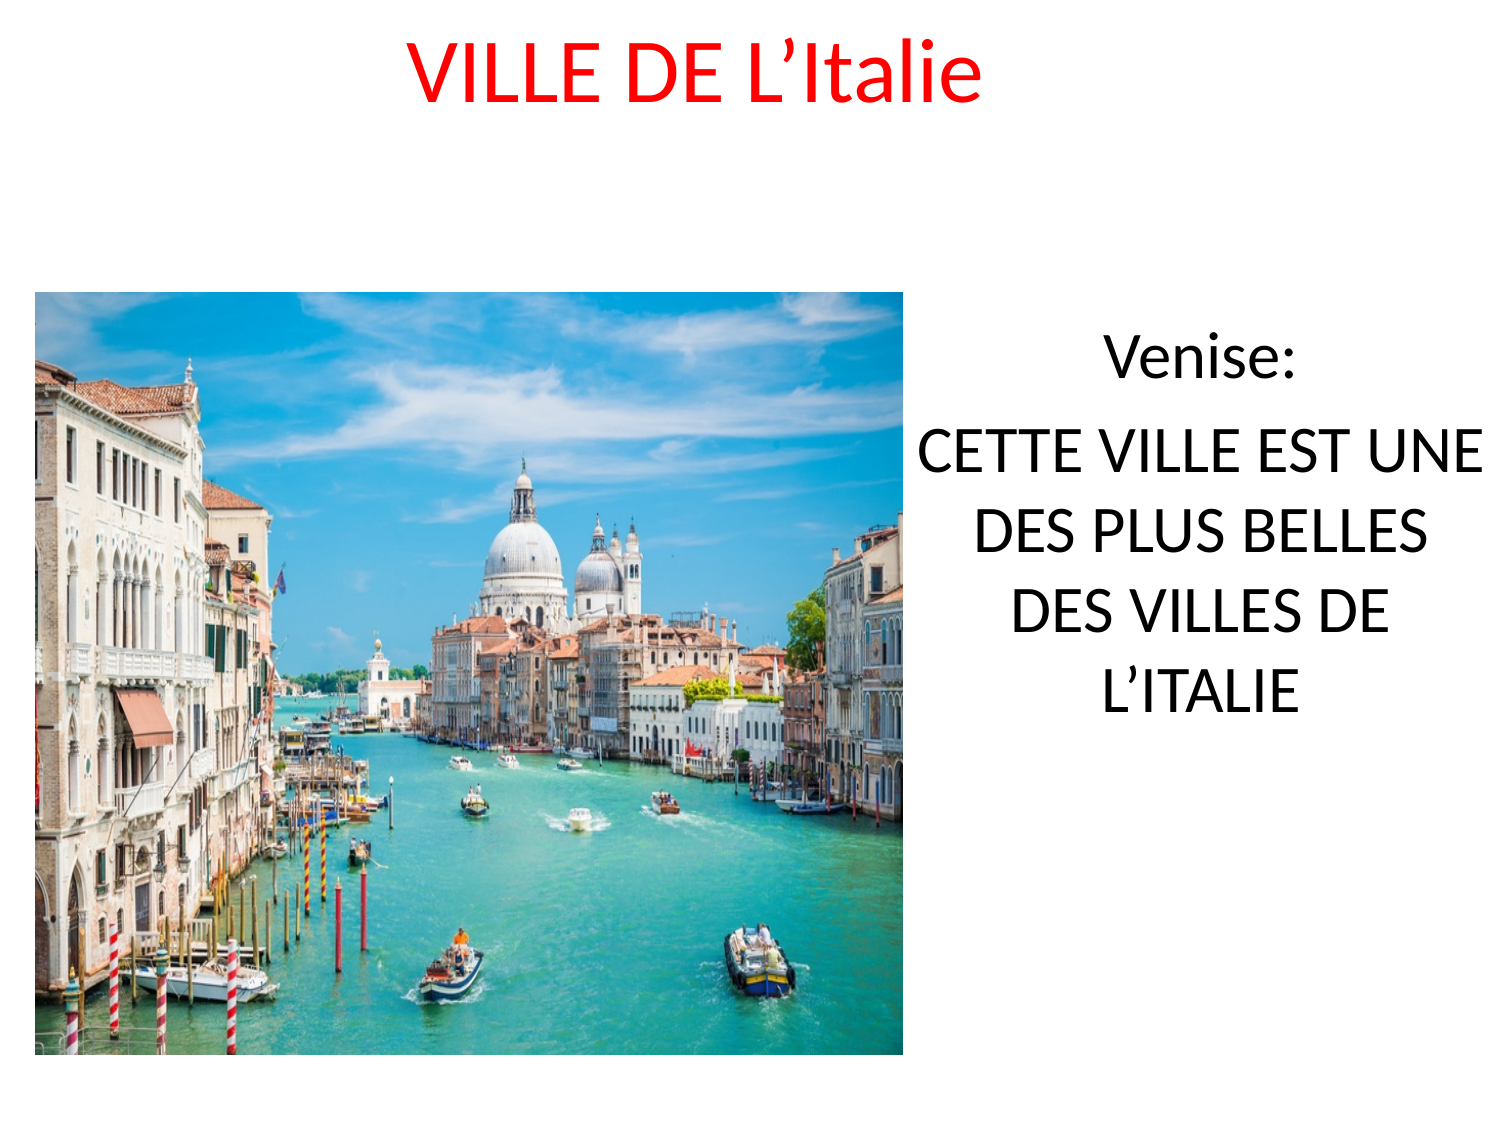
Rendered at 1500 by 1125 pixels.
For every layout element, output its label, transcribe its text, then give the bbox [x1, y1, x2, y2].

subtitle Venise: CETTE VILLE EST UNE DES PLUS BELLES DES VILLES DE L’ITALIE [908, 304, 1500, 1043]
title VILLE DE L’Italie [58, 0, 1334, 242]
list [34, 292, 903, 1055]
